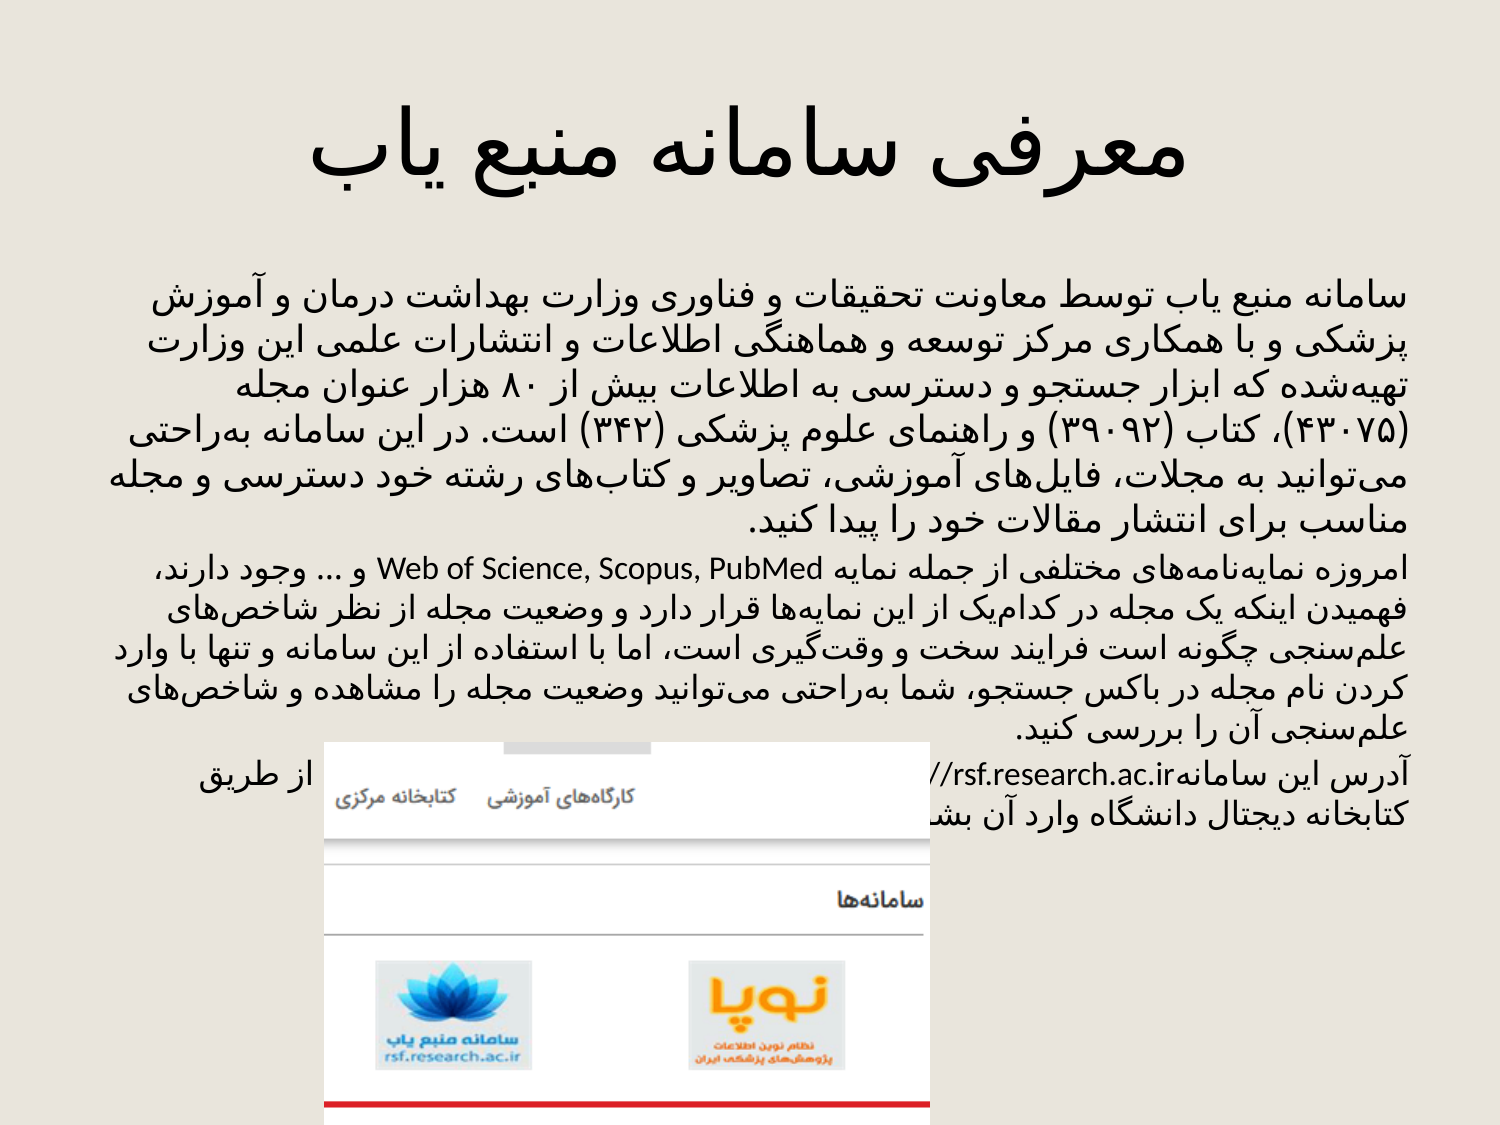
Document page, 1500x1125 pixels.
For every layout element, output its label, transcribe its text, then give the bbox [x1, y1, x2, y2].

list سامانه منبع یاب توسط معاونت تحقیقات و فناوری وزارت بهداشت درمان و آموزش پزشکی و با همکاری مرکز توسعه و هماهنگی اطلاعات و انتشارات علمی این وزارت تهیه‌شده که ‌ابزار جستجو و دسترسی به اطلاعات بیش از ۸۰ هزار عنوان مجله (۴۳۰۷۵)، کتاب (۳۹۰۹۲) و راهنمای علوم پزشکی (۳۴۲) است. در این سامانه به‌راحتی می‌توانید به مجلات، فایل‌های آموزشی، تصاویر و کتاب‌های رشته خود دسترسی و مجله مناسب برای انتشار مقالات خود را پیدا کنید. امروزه نمایه‌نامه‌های مختلفی از جمله نمایه Web of Science, Scopus, PubMed و … وجود دارند، فهمیدن اینکه یک مجله در کدام‌یک از این نمایه‌ها قرار دارد و وضعیت مجله از نظر شاخص‌های علم‌سنجی چگونه است فرایند سخت و وقت‌گیری است، اما با استفاده از این سامانه و تنها با وارد کردن نام مجله در باکس جستجو، شما به‌راحتی می‌توانید وضعیت مجله را مشاهده و شاخص‌های علم‌سنجی آن را بررسی کنید. آدرس این سامانهhttp://rsf.research.ac.ir می باشد که شما می توانید مستقیم ویا از طریق کتابخانه دیجتال دانشگاه وارد آن بشوید [75, 262, 1425, 1005]
picture [324, 741, 930, 1125]
title معرفی سامانه منبع یاب [75, 45, 1425, 233]
